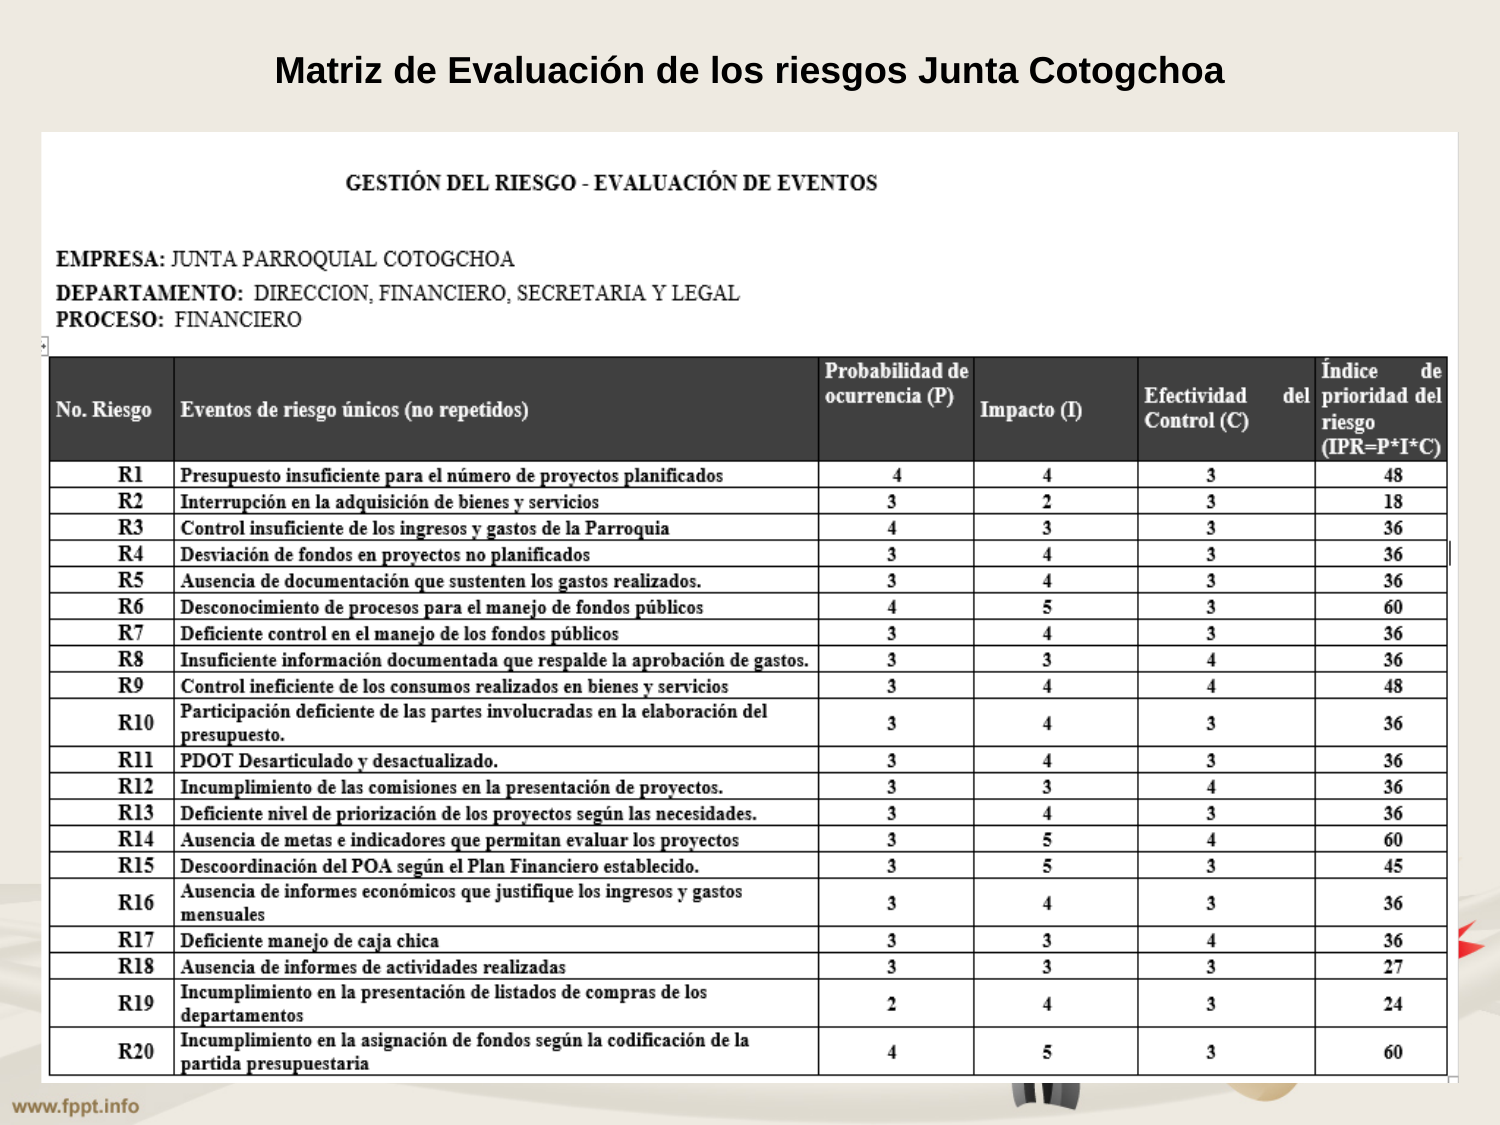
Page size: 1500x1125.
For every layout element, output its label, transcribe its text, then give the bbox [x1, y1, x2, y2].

picture [0, 0, 1500, 1125]
title Matriz de Evaluación de los riesgos Junta Cotogchoa [75, 45, 1425, 132]
